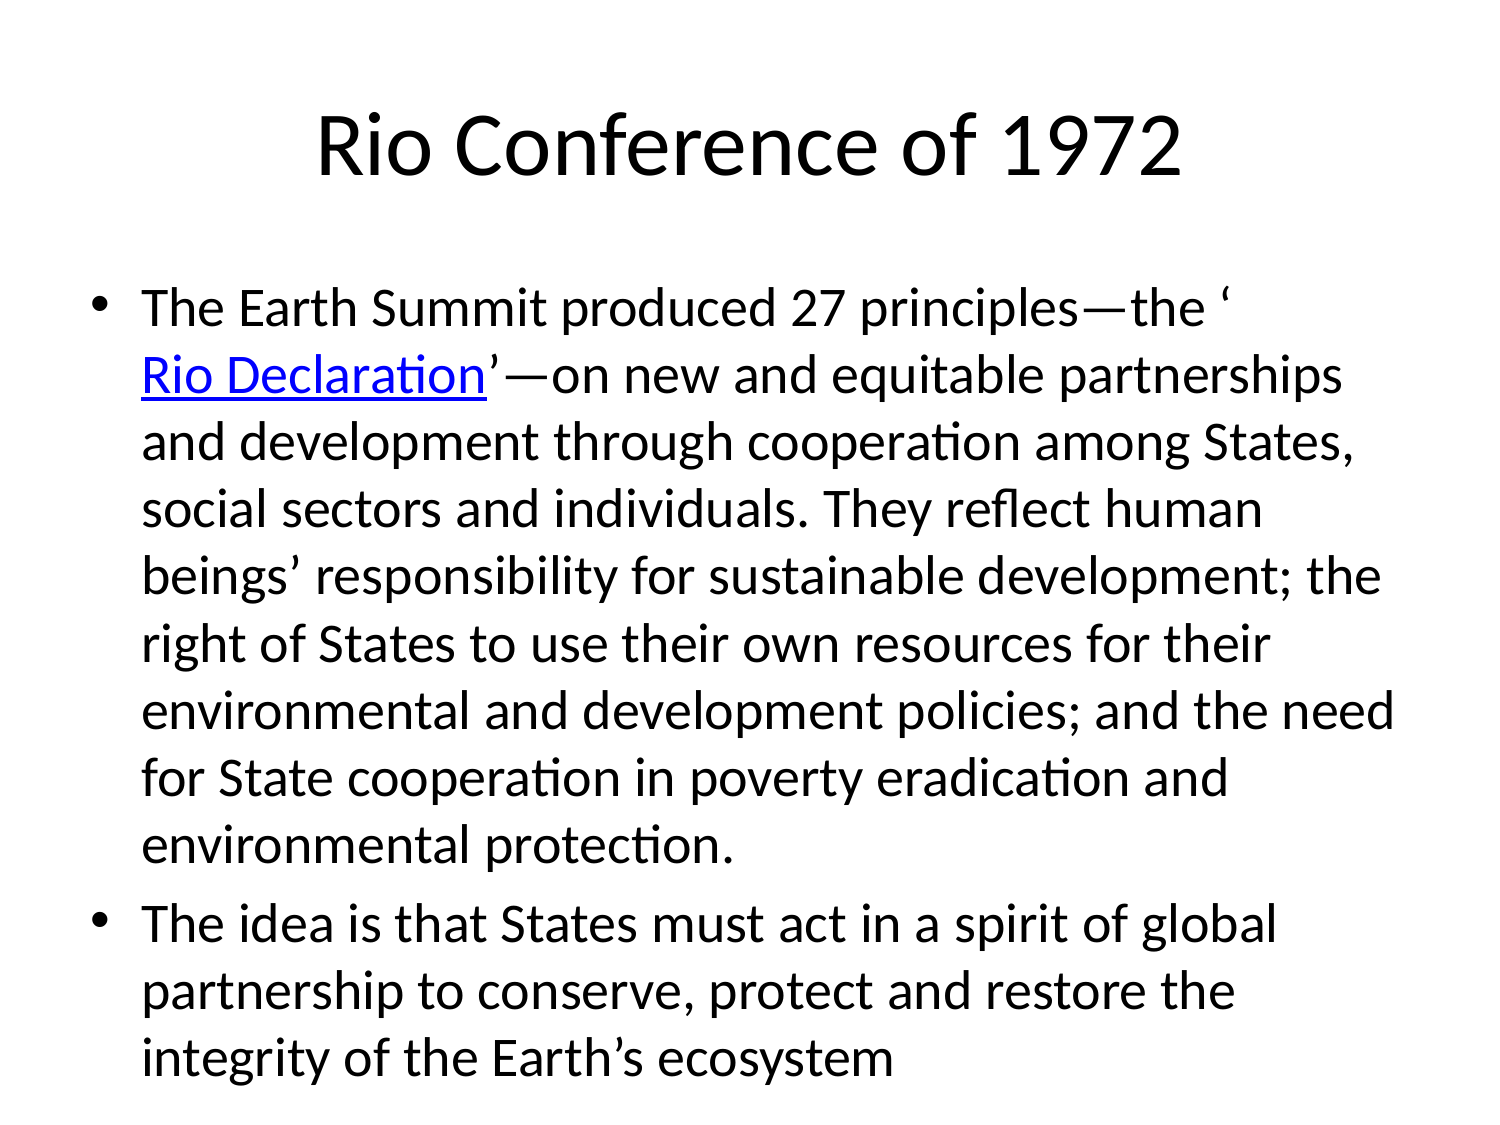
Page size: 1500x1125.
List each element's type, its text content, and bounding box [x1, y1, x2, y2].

list The Earth Summit produced 27 principles—the ‘Rio Declaration’—on new and equitable partnerships and development through cooperation among States, social sectors and individuals. They reflect human beings’ responsibility for sustainable development; the right of States to use their own resources for their environmental and development policies; and the need for State cooperation in poverty eradication and environmental protection. The idea is that States must act in a spirit of global partnership to conserve, protect and restore the integrity of the Earth’s ecosystem [75, 262, 1425, 1101]
title Rio Conference of 1972 [75, 45, 1425, 233]
